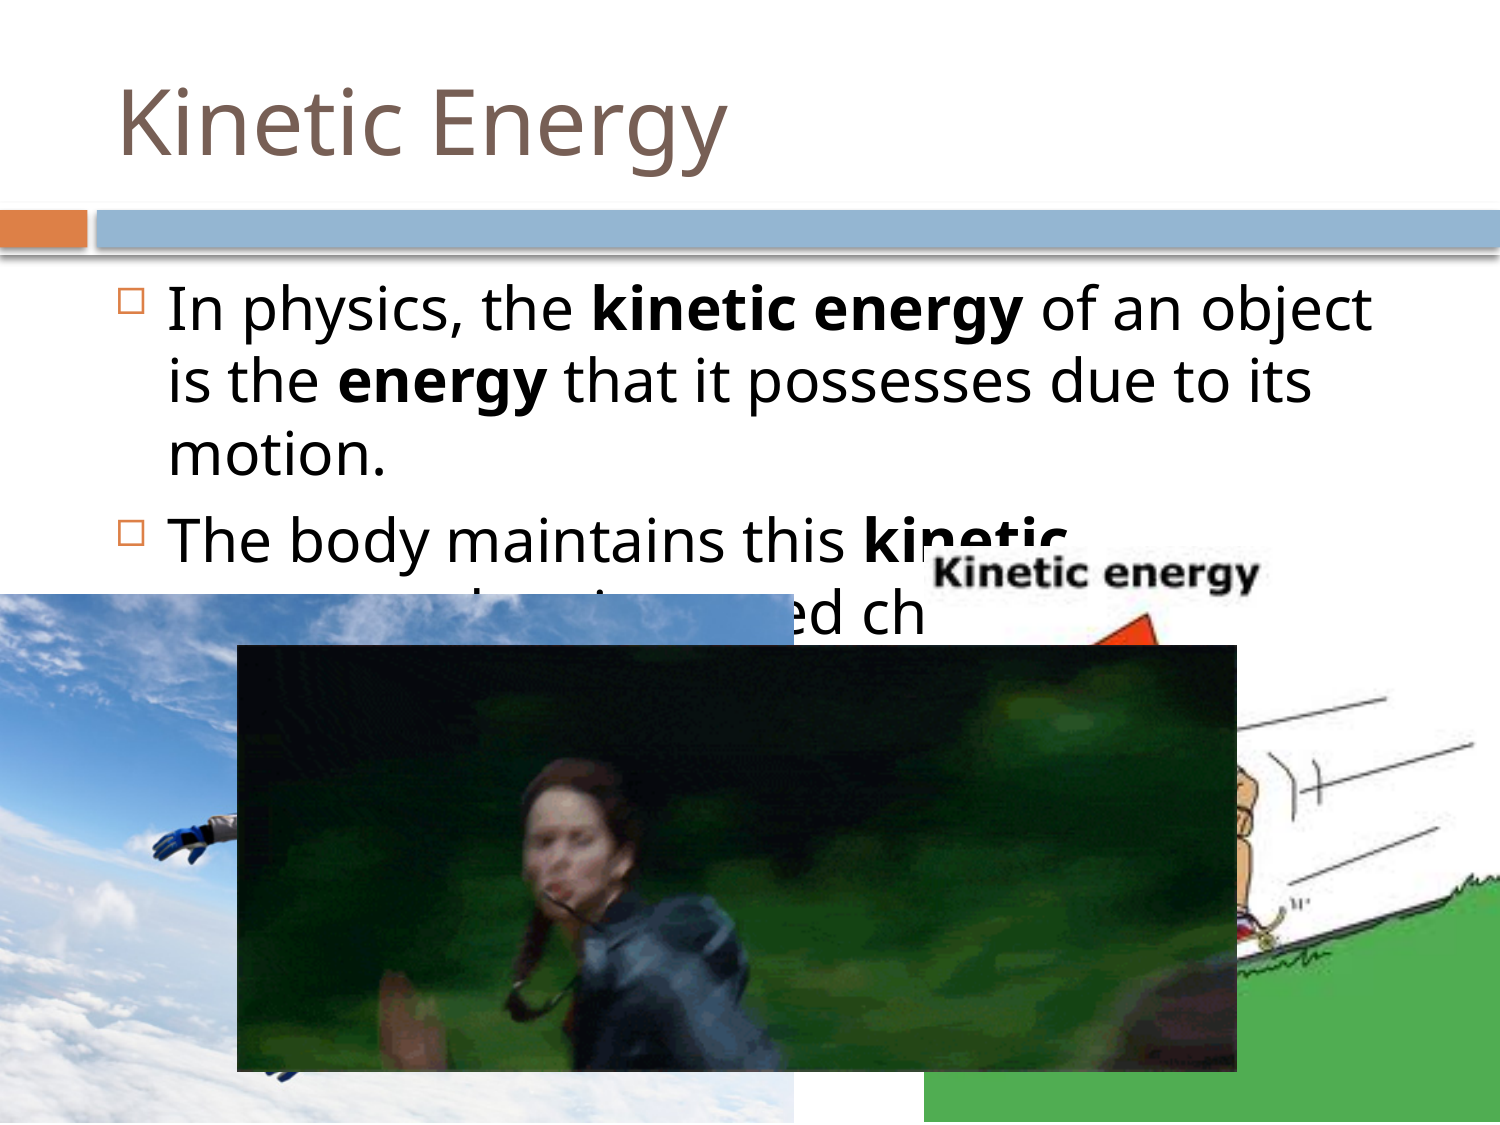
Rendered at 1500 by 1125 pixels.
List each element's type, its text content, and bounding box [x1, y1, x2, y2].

picture [0, 545, 1500, 1124]
title Kinetic Energy [100, 37, 1438, 200]
list In physics, the kinetic energy of an object is the energy that it possesses due to its motion. The body maintains this kinetic energy unless its speed changes. [100, 262, 1438, 644]
